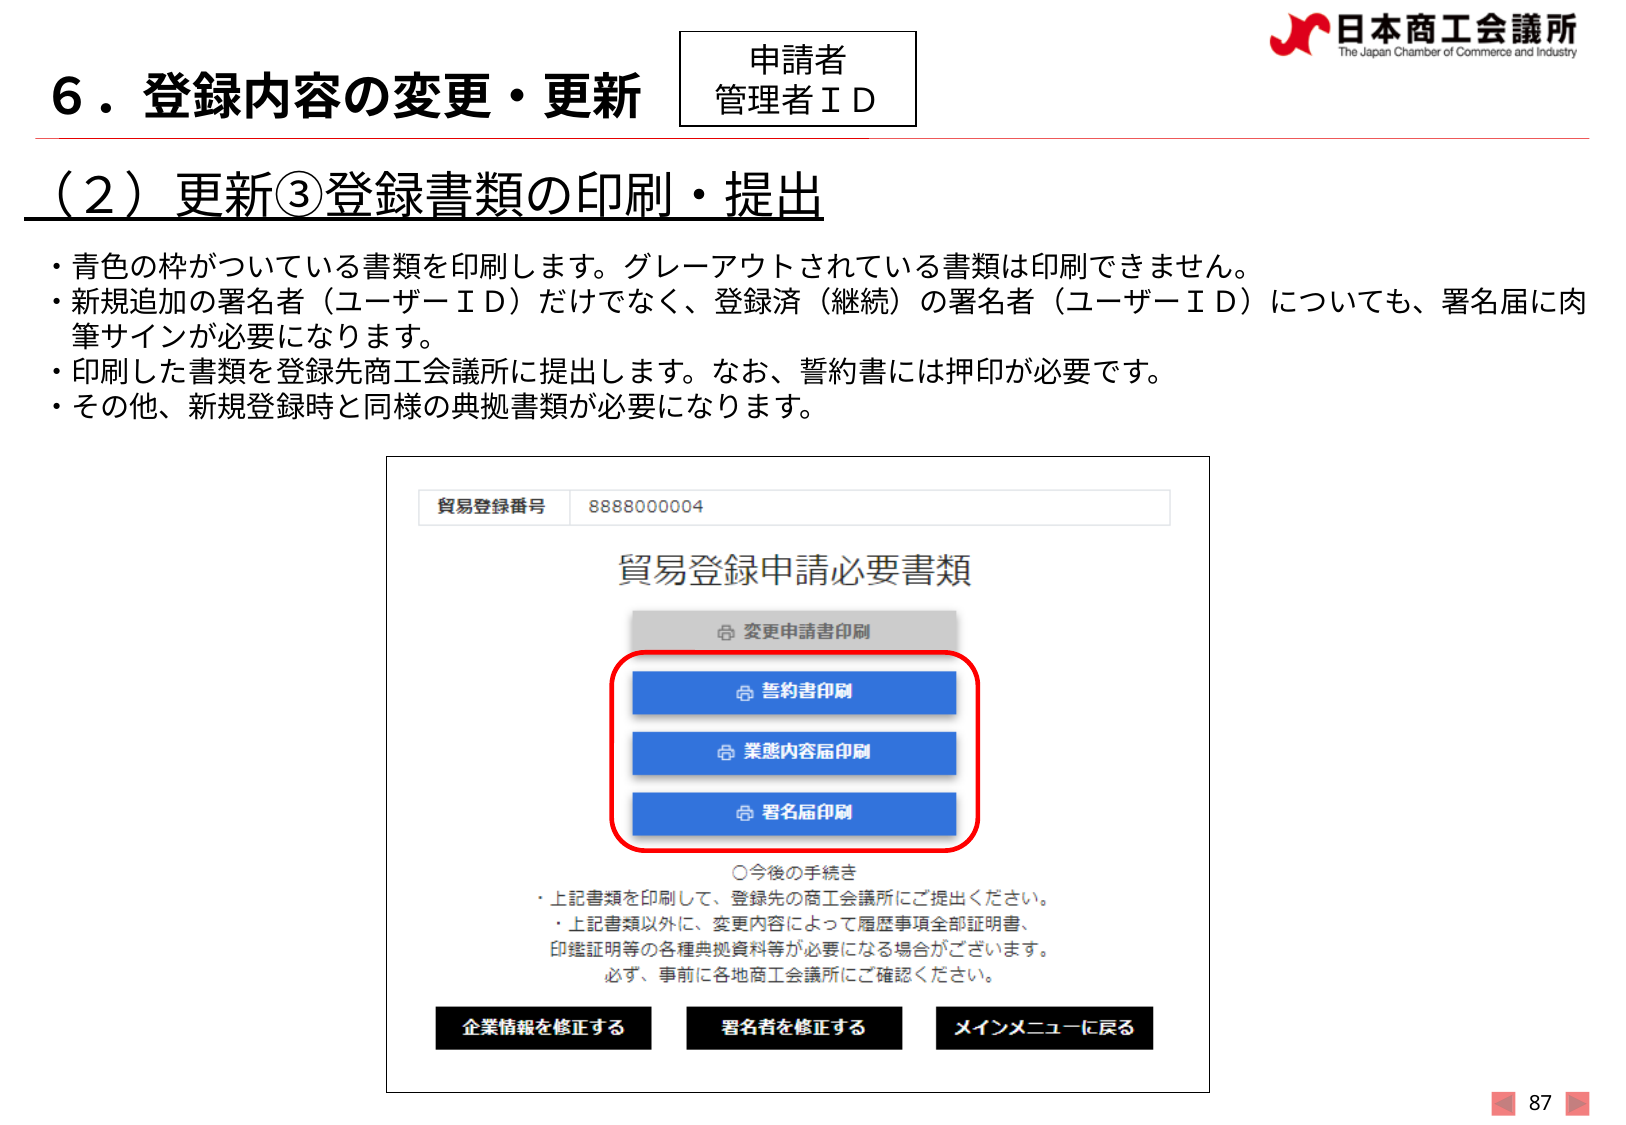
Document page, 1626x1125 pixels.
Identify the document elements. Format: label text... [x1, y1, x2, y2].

text_box 申請者 管理者ＩＤ [679, 31, 916, 127]
slide_number 86 [1515, 1091, 1566, 1116]
picture [386, 455, 1210, 1094]
title ６．登録内容の変更・更新 [27, 50, 1569, 139]
text_box （２）更新③登録書類の印刷・提出 [9, 155, 916, 231]
text_box ・青色の枠がついている書類を印刷します。グレーアウトされている書類は印刷できません。 ・新規追加の署名者（ユーザーＩＤ）だけでなく、登録済（継続）の署名者（ユーザーＩＤ）についても、署名届に肉 筆サインが必要になります。 ・印刷した書類を登録先商工会議所に提出します。なお、誓約書には押印が必要です。 ・その他、新規登録時と同様の典拠書類が必要になります。 [27, 240, 1616, 431]
picture [1264, 8, 1589, 61]
